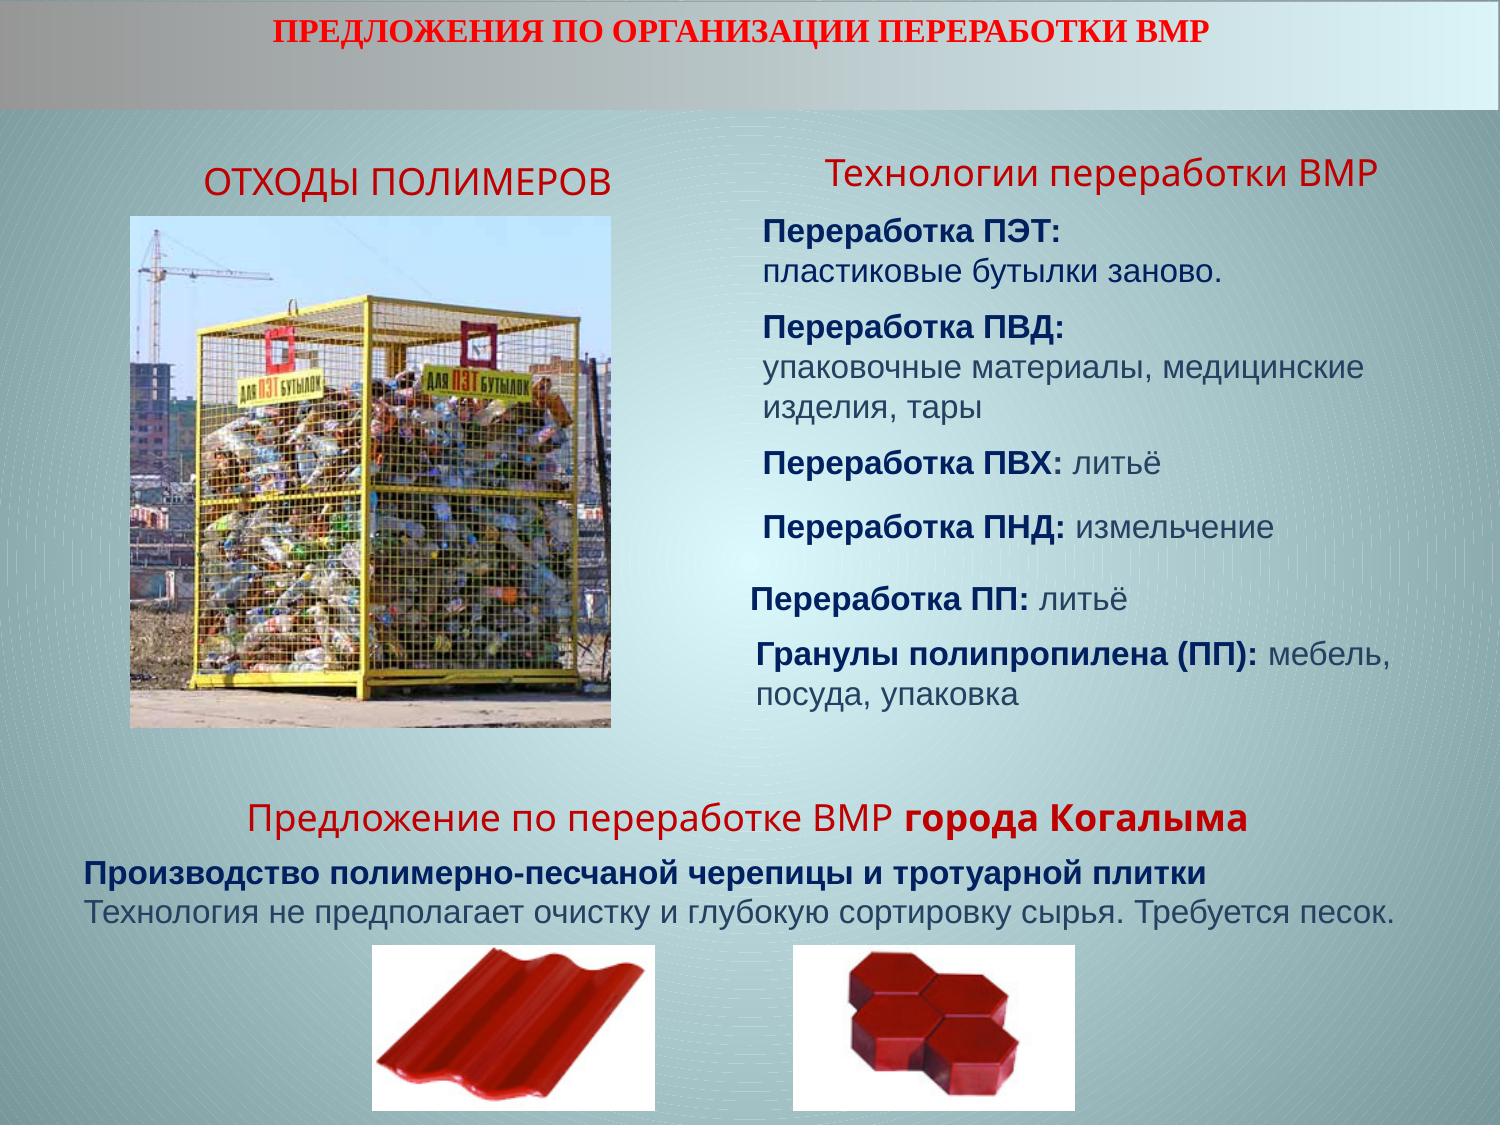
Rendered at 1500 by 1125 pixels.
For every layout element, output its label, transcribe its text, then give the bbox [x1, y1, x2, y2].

text_box Переработка ПВХ: литьё [747, 434, 1482, 489]
text_box Переработка ПВД: упаковочные материалы, медицинские изделия, тары [747, 298, 1482, 433]
text_box Переработка ПНД: измельчение [747, 498, 1482, 553]
text_box Предложение по переработке ВМР города Когалыма [41, 786, 1464, 847]
text_box Технологии переработки ВМР [708, 141, 1496, 202]
picture [130, 216, 611, 728]
picture [372, 945, 655, 1111]
text_box Переработка ПЭТ: пластиковые бутылки заново. [747, 202, 1482, 297]
text_box ОТХОДЫ ПОЛИМЕРОВ [106, 150, 709, 211]
text_box Переработка ПП: литьё [735, 569, 1470, 625]
text_box Производство полимерно-песчаной черепицы и тротуарной плитки Технология не предполагает очистку и глубокую сортировку сырья. Требуется песок. [68, 843, 1460, 938]
picture [793, 945, 1076, 1111]
text_box Гранулы полипропилена (ПП): мебель, посуда, упаковка [741, 625, 1475, 720]
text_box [0, 1, 1500, 111]
